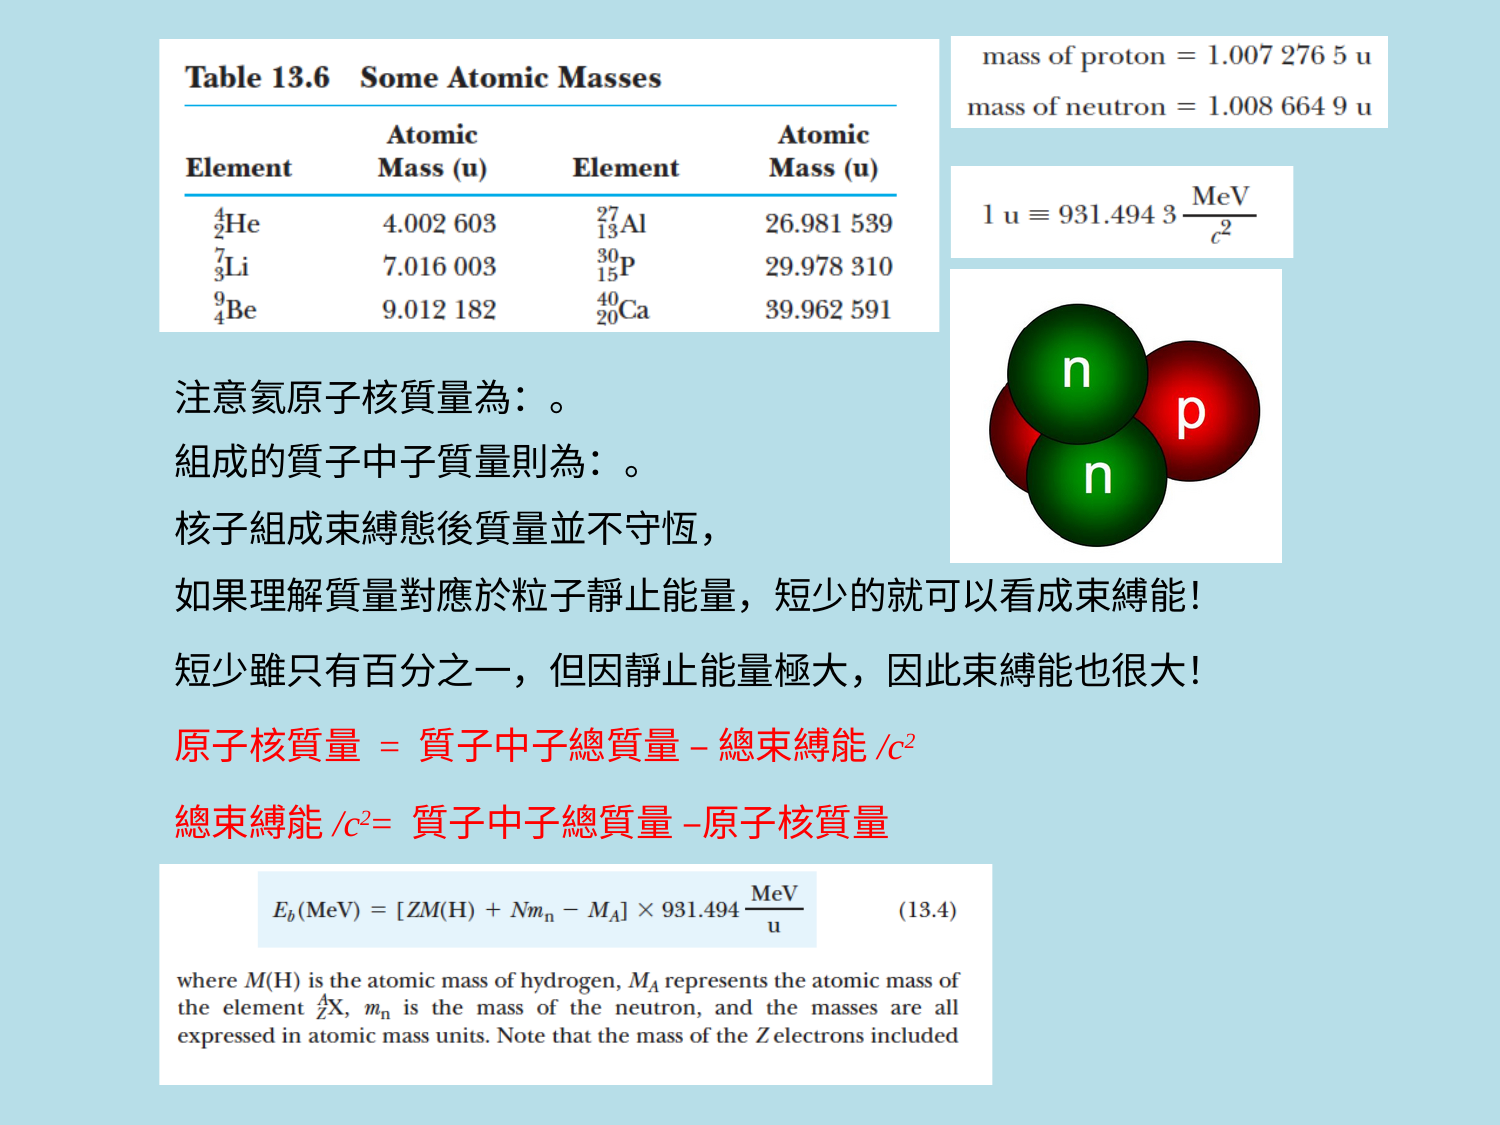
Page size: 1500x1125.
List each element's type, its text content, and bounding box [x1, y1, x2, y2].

text_box 總束縛能/c2= 質子中子總質量 –原子核質量 [159, 791, 981, 852]
picture [159, 864, 993, 1086]
text_box 短少雖只有百分之一，但因靜止能量極大，因此束縛能也很大！ [159, 640, 1447, 700]
picture [159, 38, 940, 332]
text_box 如果理解質量對應於粒子靜止能量，短少的就可以看成束縛能！ [159, 564, 1306, 625]
picture [950, 165, 1294, 258]
text_box 核子組成束縛態後質量並不守恆， [159, 497, 904, 558]
picture [950, 36, 1389, 129]
picture [950, 269, 1282, 563]
text_box 原子核質量 = 質子中子總質量 – 總束縛能/c2 [159, 715, 981, 775]
